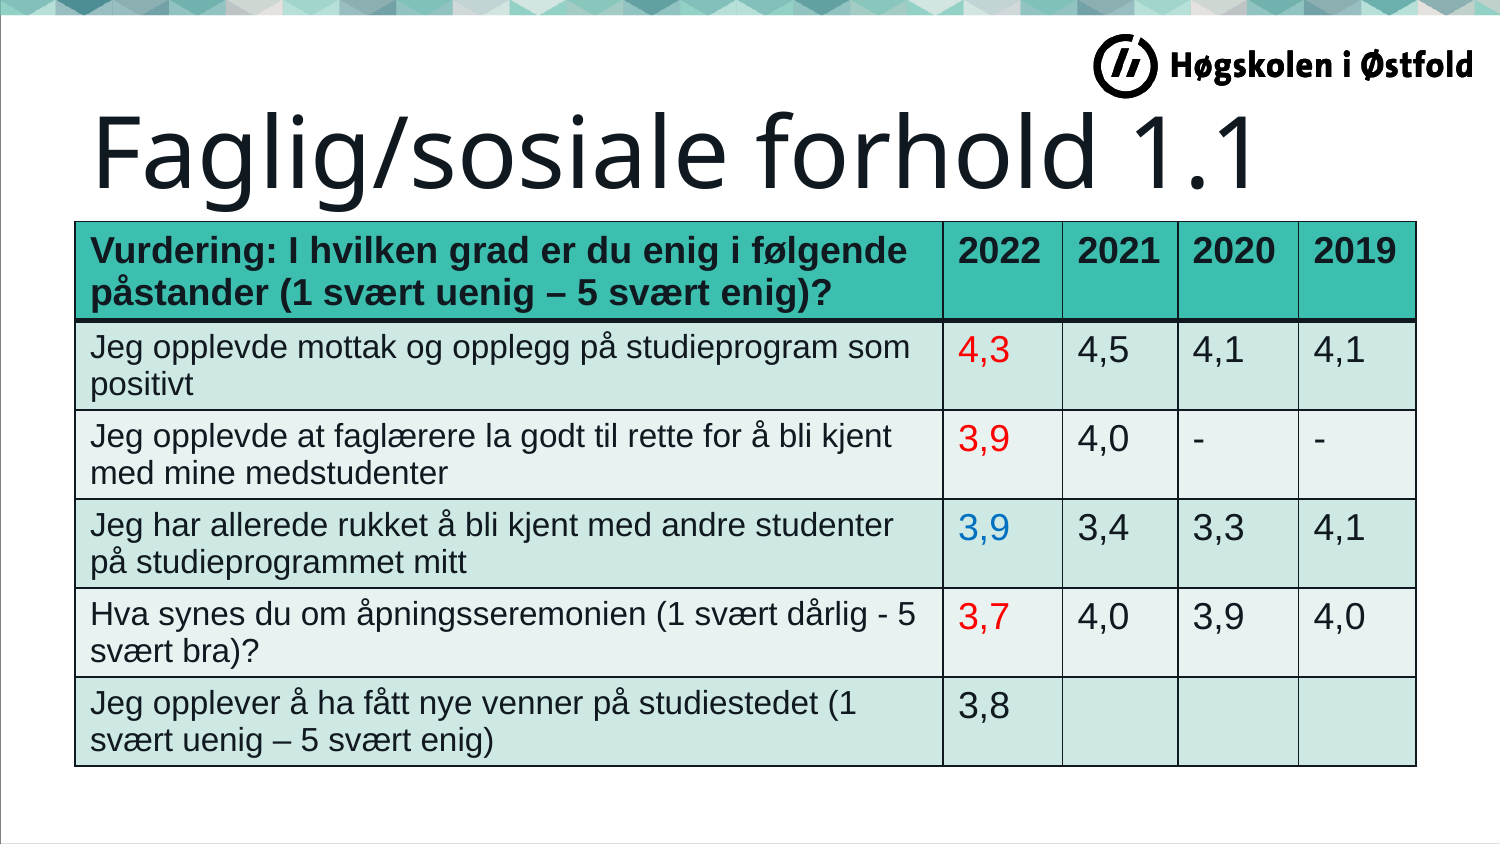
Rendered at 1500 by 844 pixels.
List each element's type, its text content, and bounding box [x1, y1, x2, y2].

table_cell [1179, 678, 1298, 765]
table_cell 4,0 [1299, 589, 1415, 676]
table_cell 3,9 [944, 500, 1062, 587]
table_header 2020 [1179, 222, 1298, 318]
table_cell - [1299, 411, 1415, 498]
table_header 2022 [944, 222, 1062, 318]
table_cell 4,0 [1063, 411, 1177, 498]
table_cell 3,7 [944, 589, 1062, 676]
table_cell Jeg opplevde at faglærere la godt til rette for å bli kjent med mine medstudenter [76, 411, 942, 498]
table_cell 3,9 [944, 411, 1062, 498]
table_cell Jeg har allerede rukket å bli kjent med andre studenter på studieprogrammet mitt [76, 500, 942, 587]
table_cell 4,1 [1299, 323, 1415, 409]
table_cell 3,9 [1179, 589, 1298, 676]
table_cell 3,8 [944, 678, 1062, 765]
table_cell [1063, 678, 1177, 765]
table_cell Jeg opplever å ha fått nye venner på studiestedet (1 svært uenig – 5 svært enig) [76, 678, 942, 765]
table_cell 4,5 [1063, 323, 1177, 409]
table_cell 3,3 [1179, 500, 1298, 587]
table_cell 4,3 [944, 323, 1062, 409]
title Faglig/sosiale forhold 1.1 [75, 110, 1314, 186]
table_cell Hva synes du om åpningsseremonien (1 svært dårlig - 5 svært bra)? [76, 589, 942, 676]
table_cell 4,1 [1179, 323, 1298, 409]
table_cell [1299, 678, 1415, 765]
table_cell 4,0 [1063, 589, 1177, 676]
table_cell - [1179, 411, 1298, 498]
table_header 2021 [1063, 222, 1177, 318]
table_header 2019 [1299, 222, 1415, 318]
table_cell 4,1 [1299, 500, 1415, 587]
table_header Vurdering: I hvilken grad er du enig i følgende påstander (1 svært uenig – 5 svært enig)? [76, 222, 942, 318]
picture [0, 0, 1500, 844]
table_cell Jeg opplevde mottak og opplegg på studieprogram som positivt [76, 323, 942, 409]
table_cell 3,4 [1063, 500, 1177, 587]
